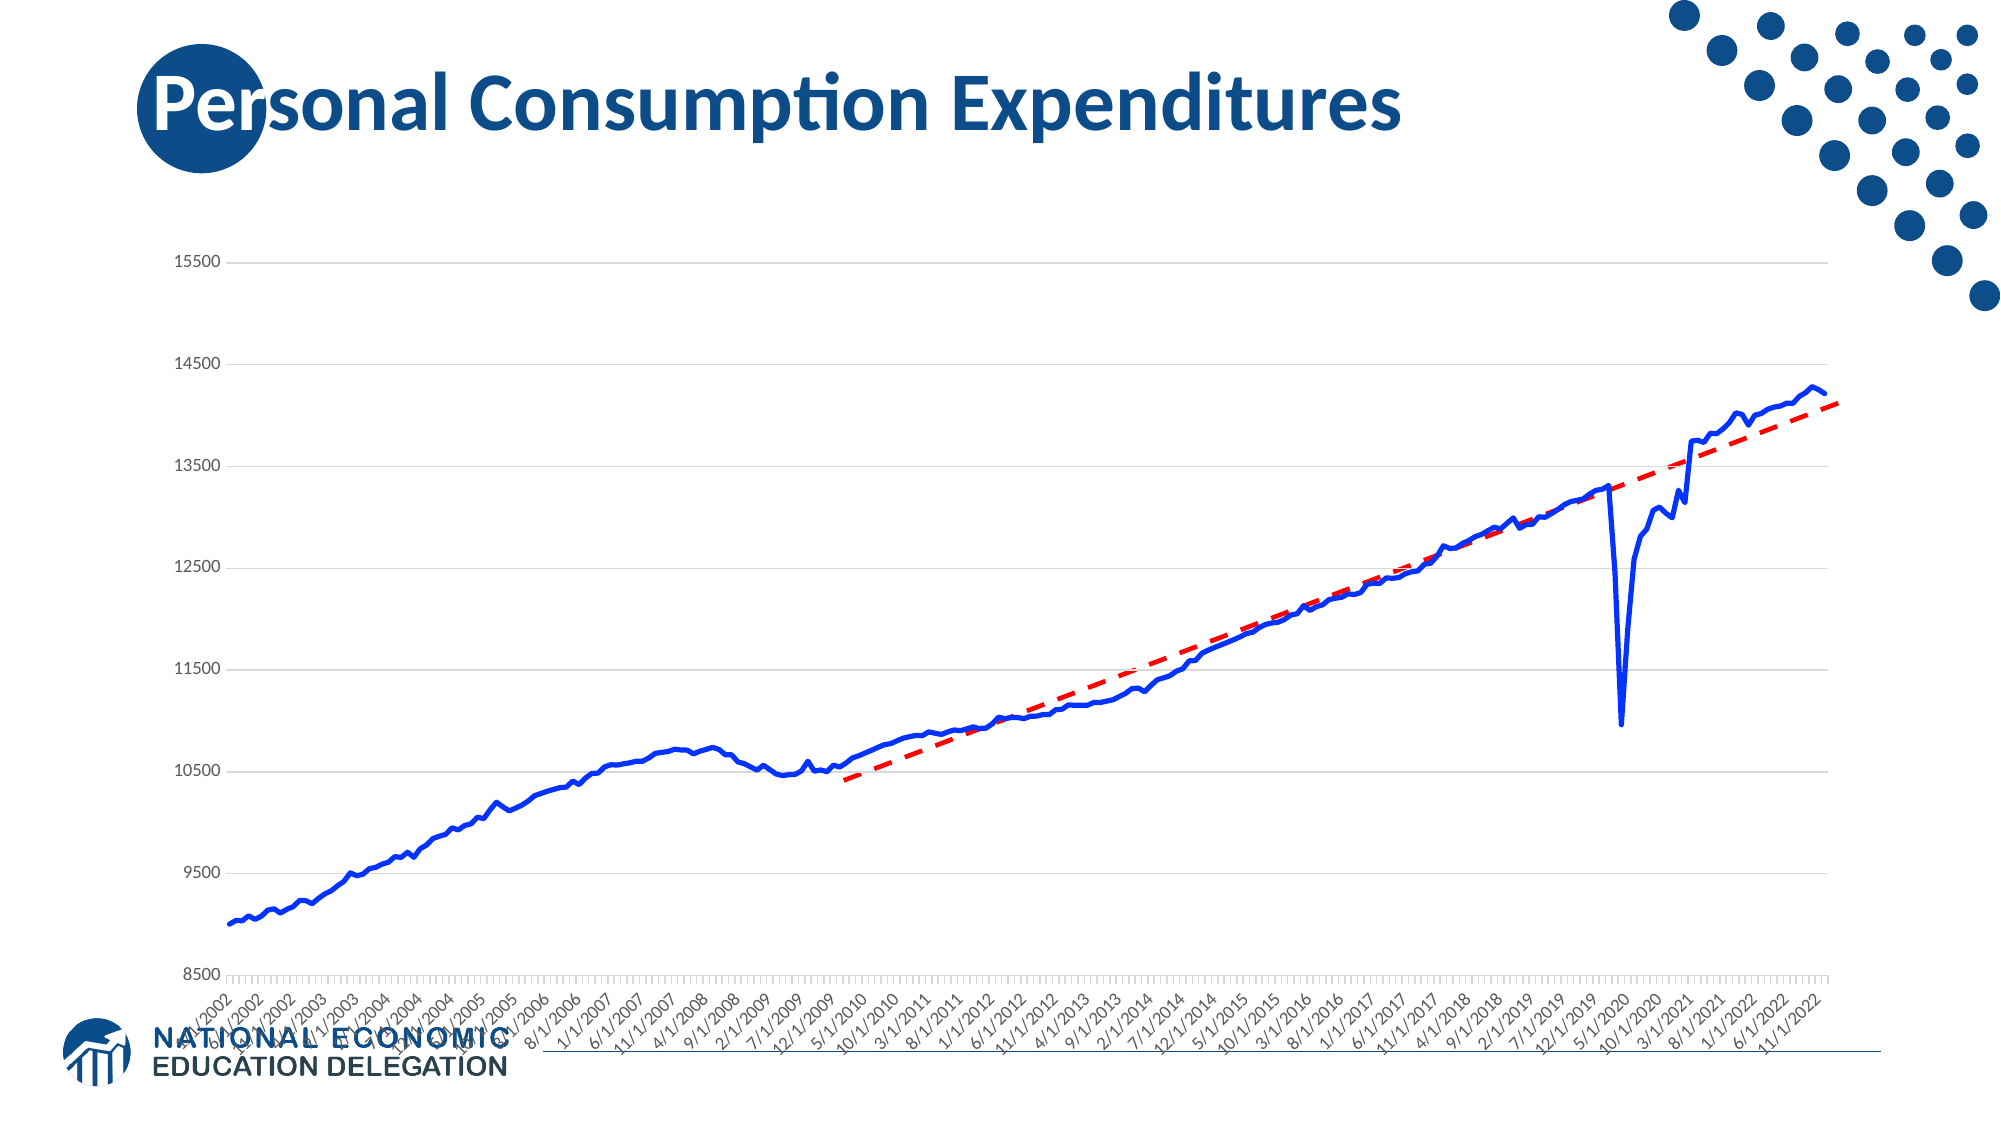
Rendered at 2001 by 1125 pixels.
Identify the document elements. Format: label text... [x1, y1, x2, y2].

chart [137, 236, 1863, 1078]
title Personal Consumption Expenditures [137, 27, 1863, 180]
picture [55, 1013, 520, 1091]
